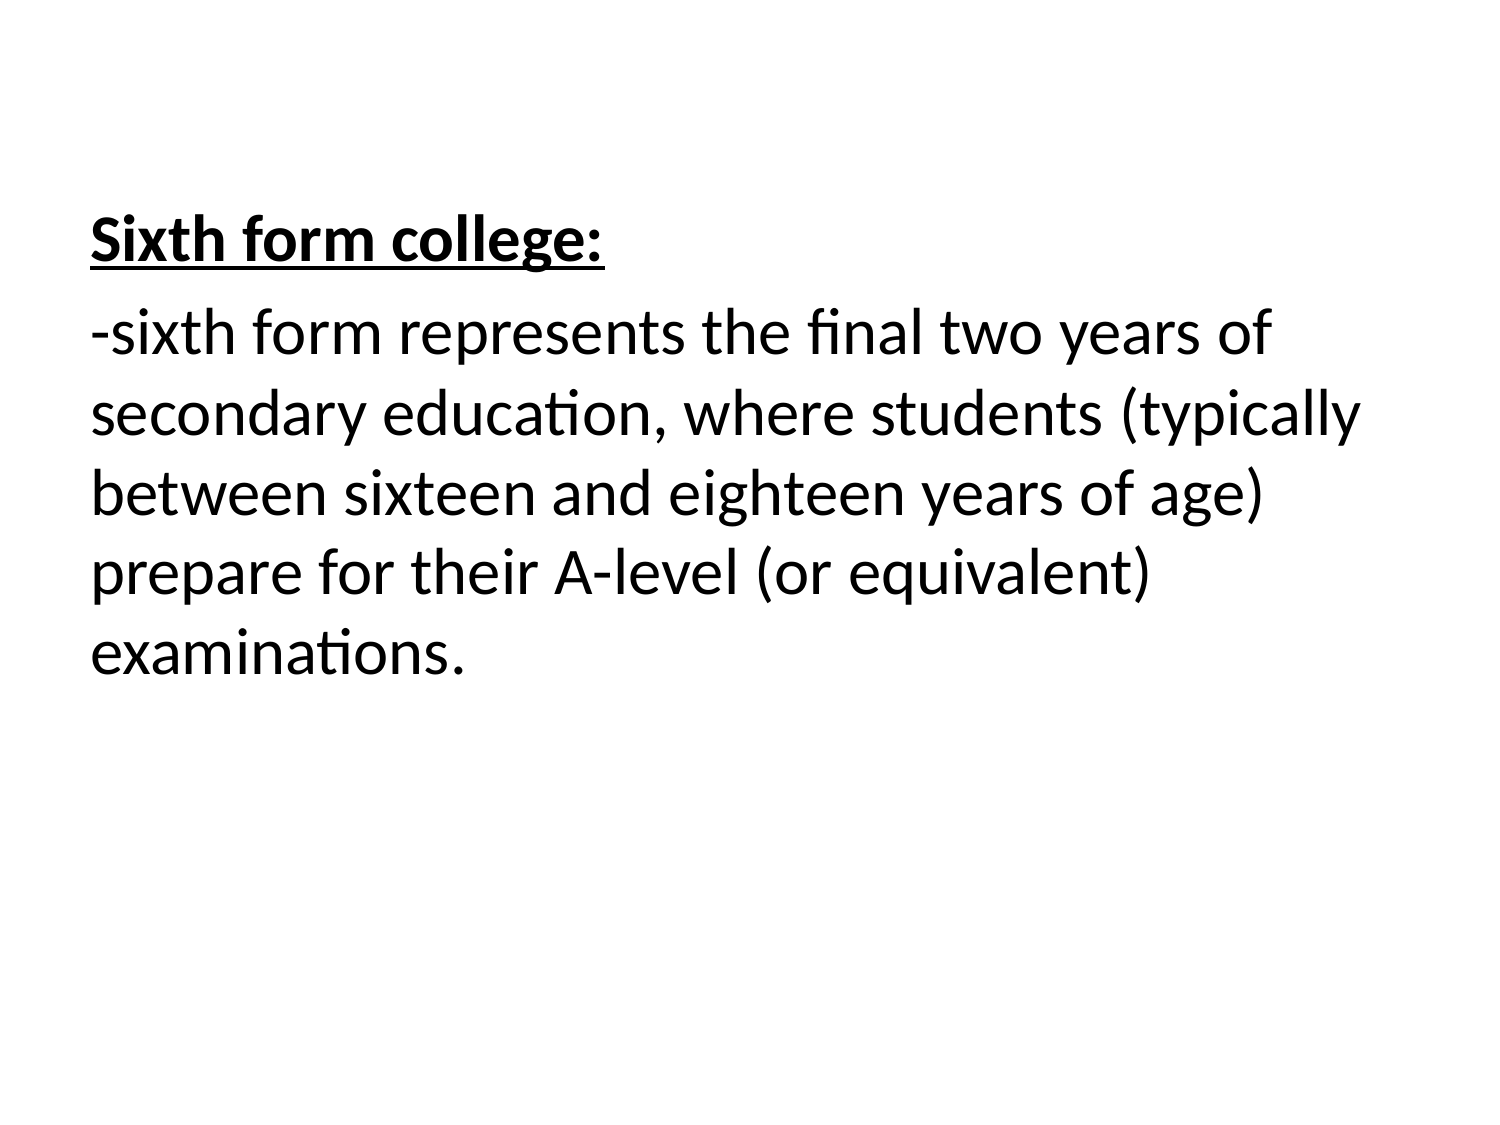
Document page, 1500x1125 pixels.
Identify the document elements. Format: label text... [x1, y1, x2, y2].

list Sixth form college: -sixth form represents the final two years of secondary education, where students (typically between sixteen and eighteen years of age) prepare for their A-level (or equivalent) examinations. [75, 187, 1425, 1005]
